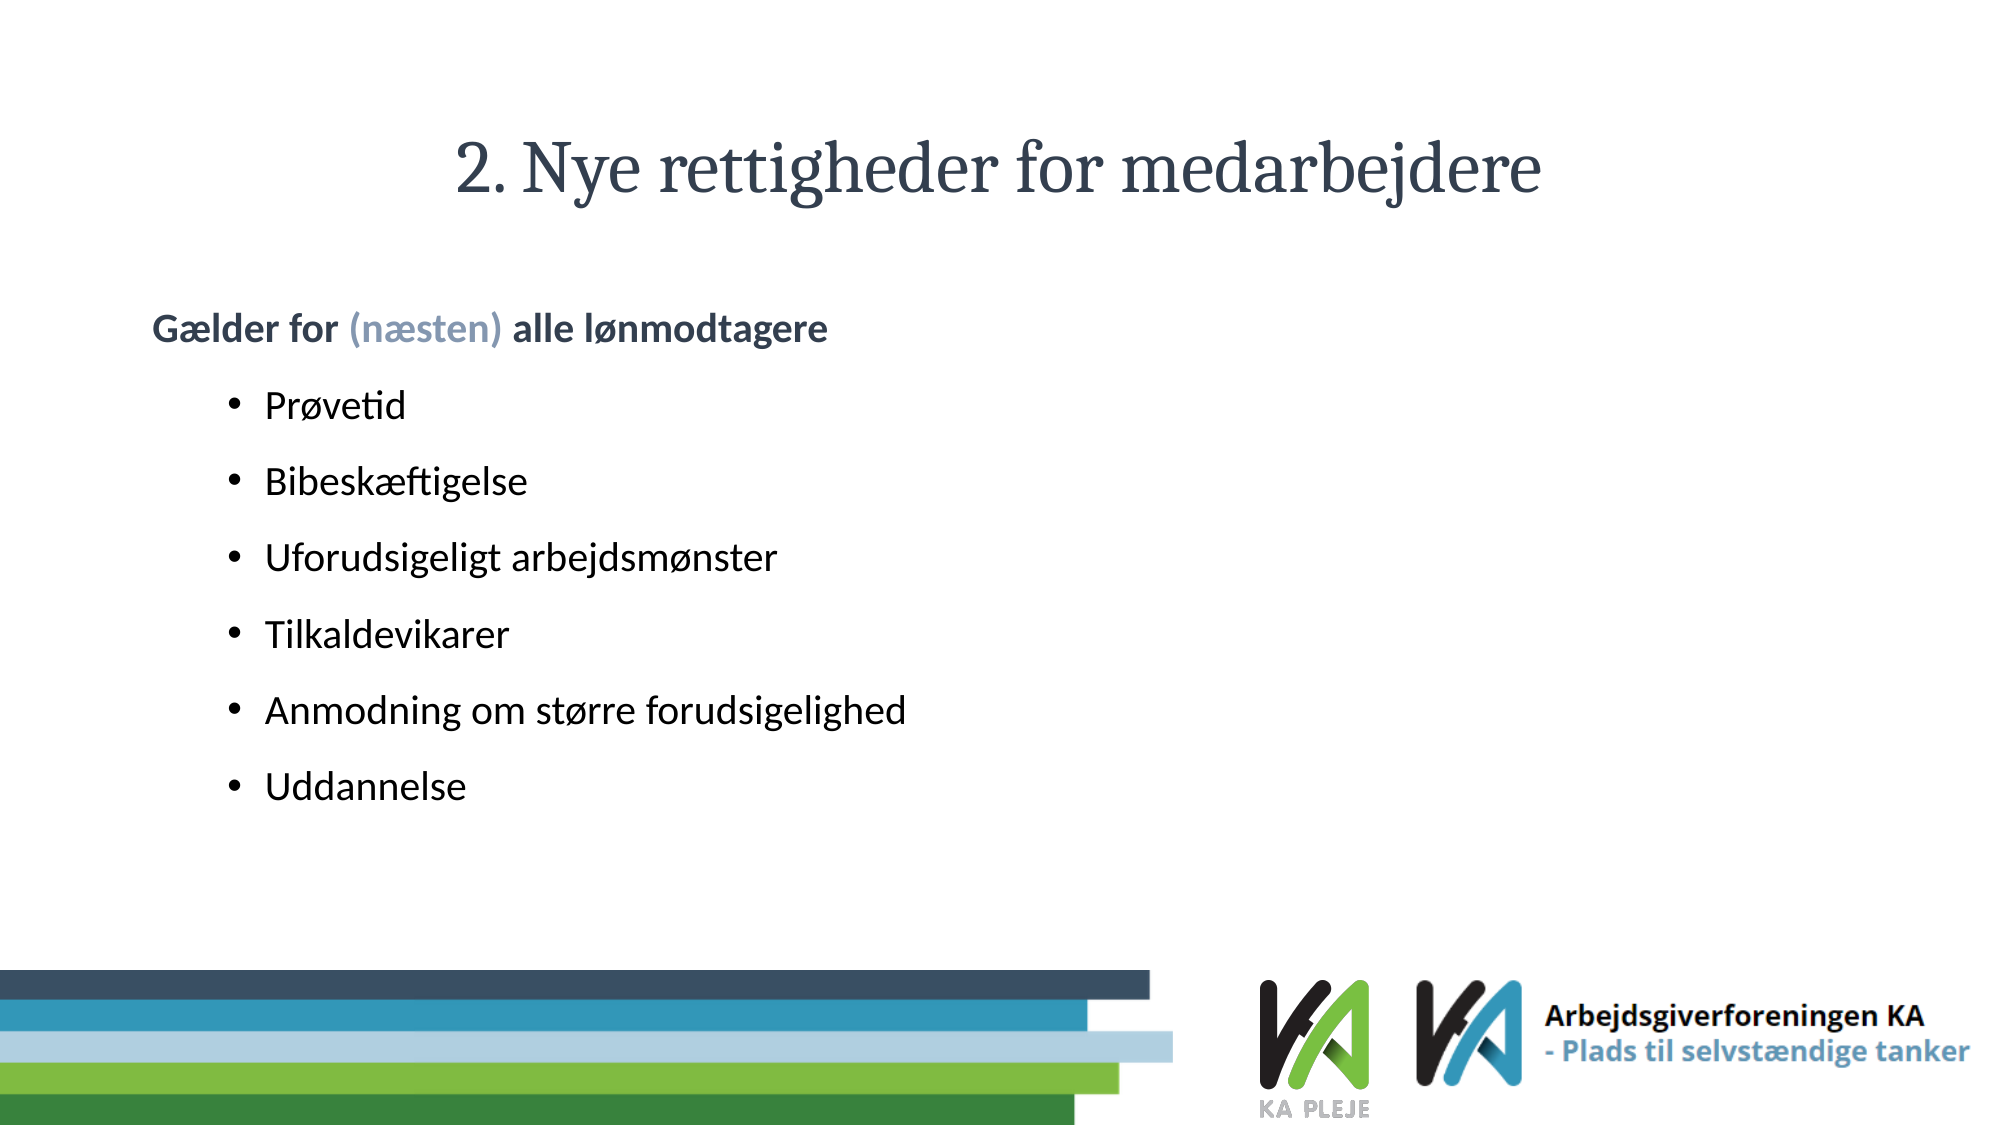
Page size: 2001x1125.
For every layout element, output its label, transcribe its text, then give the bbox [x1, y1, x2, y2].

title 2. Nye rettigheder for medarbejdere [137, 59, 1863, 278]
list Gælder for (næsten) alle lønmodtagere Prøvetid Bibeskæftigelse Uforudsigeligt arbejdsmønster Tilkaldevikarer Anmodning om større forudsigelighed Uddannelse [137, 299, 1863, 1014]
picture [1260, 1014, 1369, 1118]
picture [1396, 970, 1981, 1094]
picture [0, 970, 1174, 1125]
